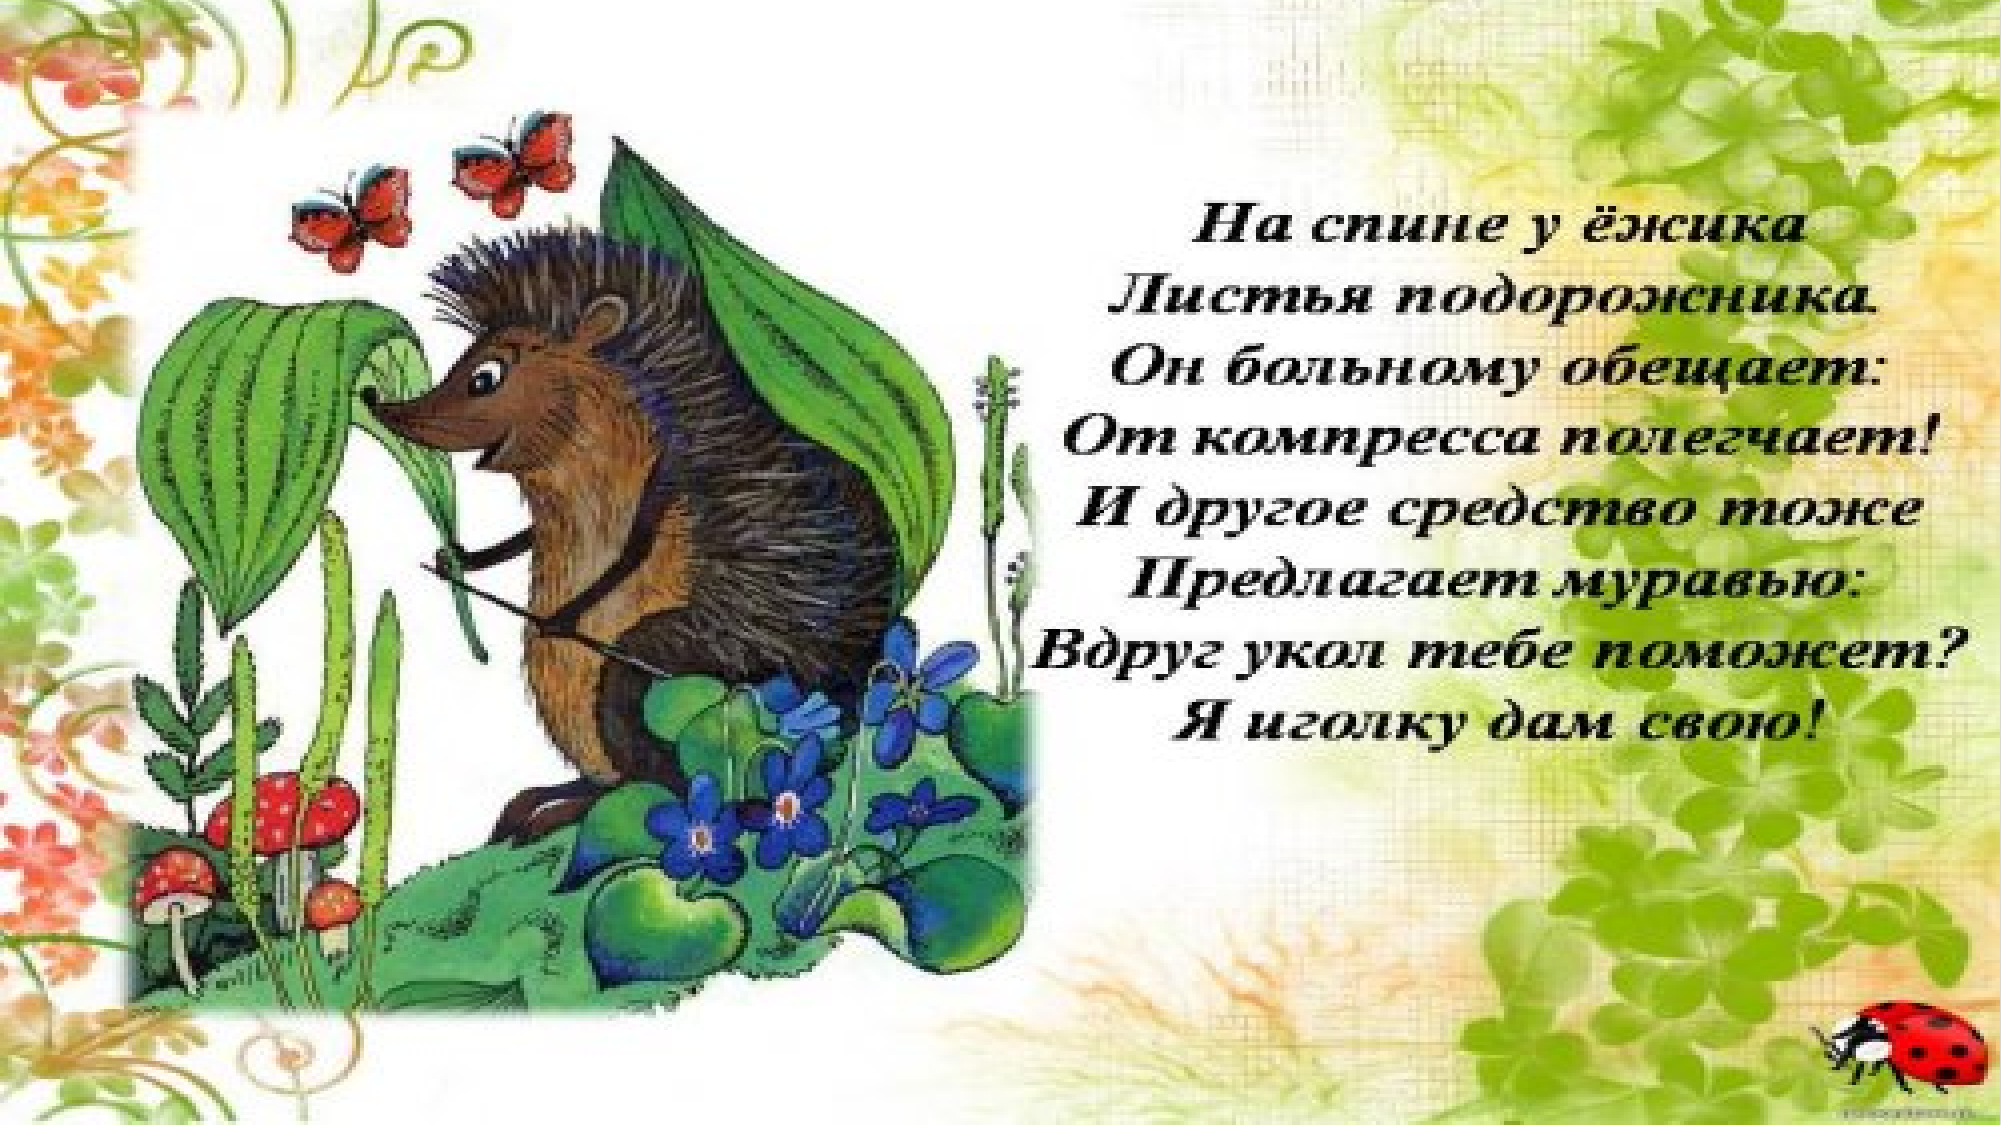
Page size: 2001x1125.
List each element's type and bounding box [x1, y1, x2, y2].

list [0, 0, 2000, 1125]
